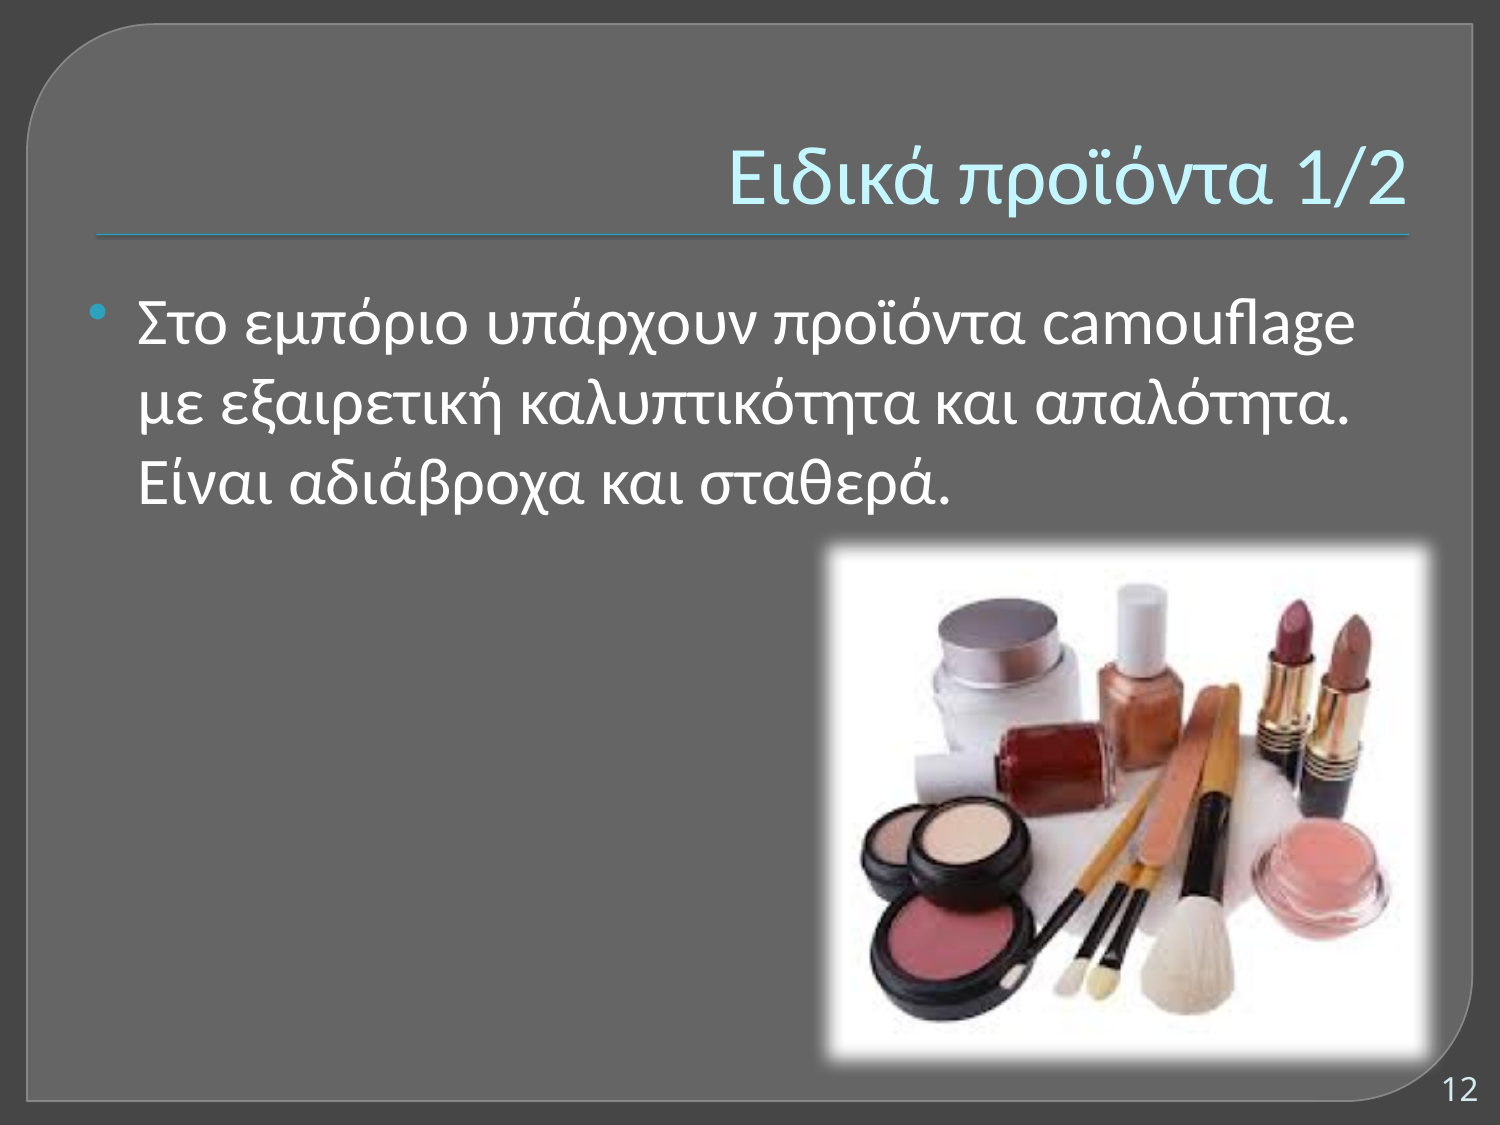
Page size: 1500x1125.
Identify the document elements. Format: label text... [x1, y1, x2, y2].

list Στο εμπόριο υπάρχουν προϊόντα camouflage με εξαιρετική καλυπτικότητα και απαλότητα. Είναι αδιάβροχα και σταθερά. [75, 270, 1425, 1013]
picture [808, 526, 1448, 1079]
slide_number 12 [1417, 1068, 1494, 1114]
title Ειδικά προϊόντα 1/2 [75, 41, 1425, 230]
